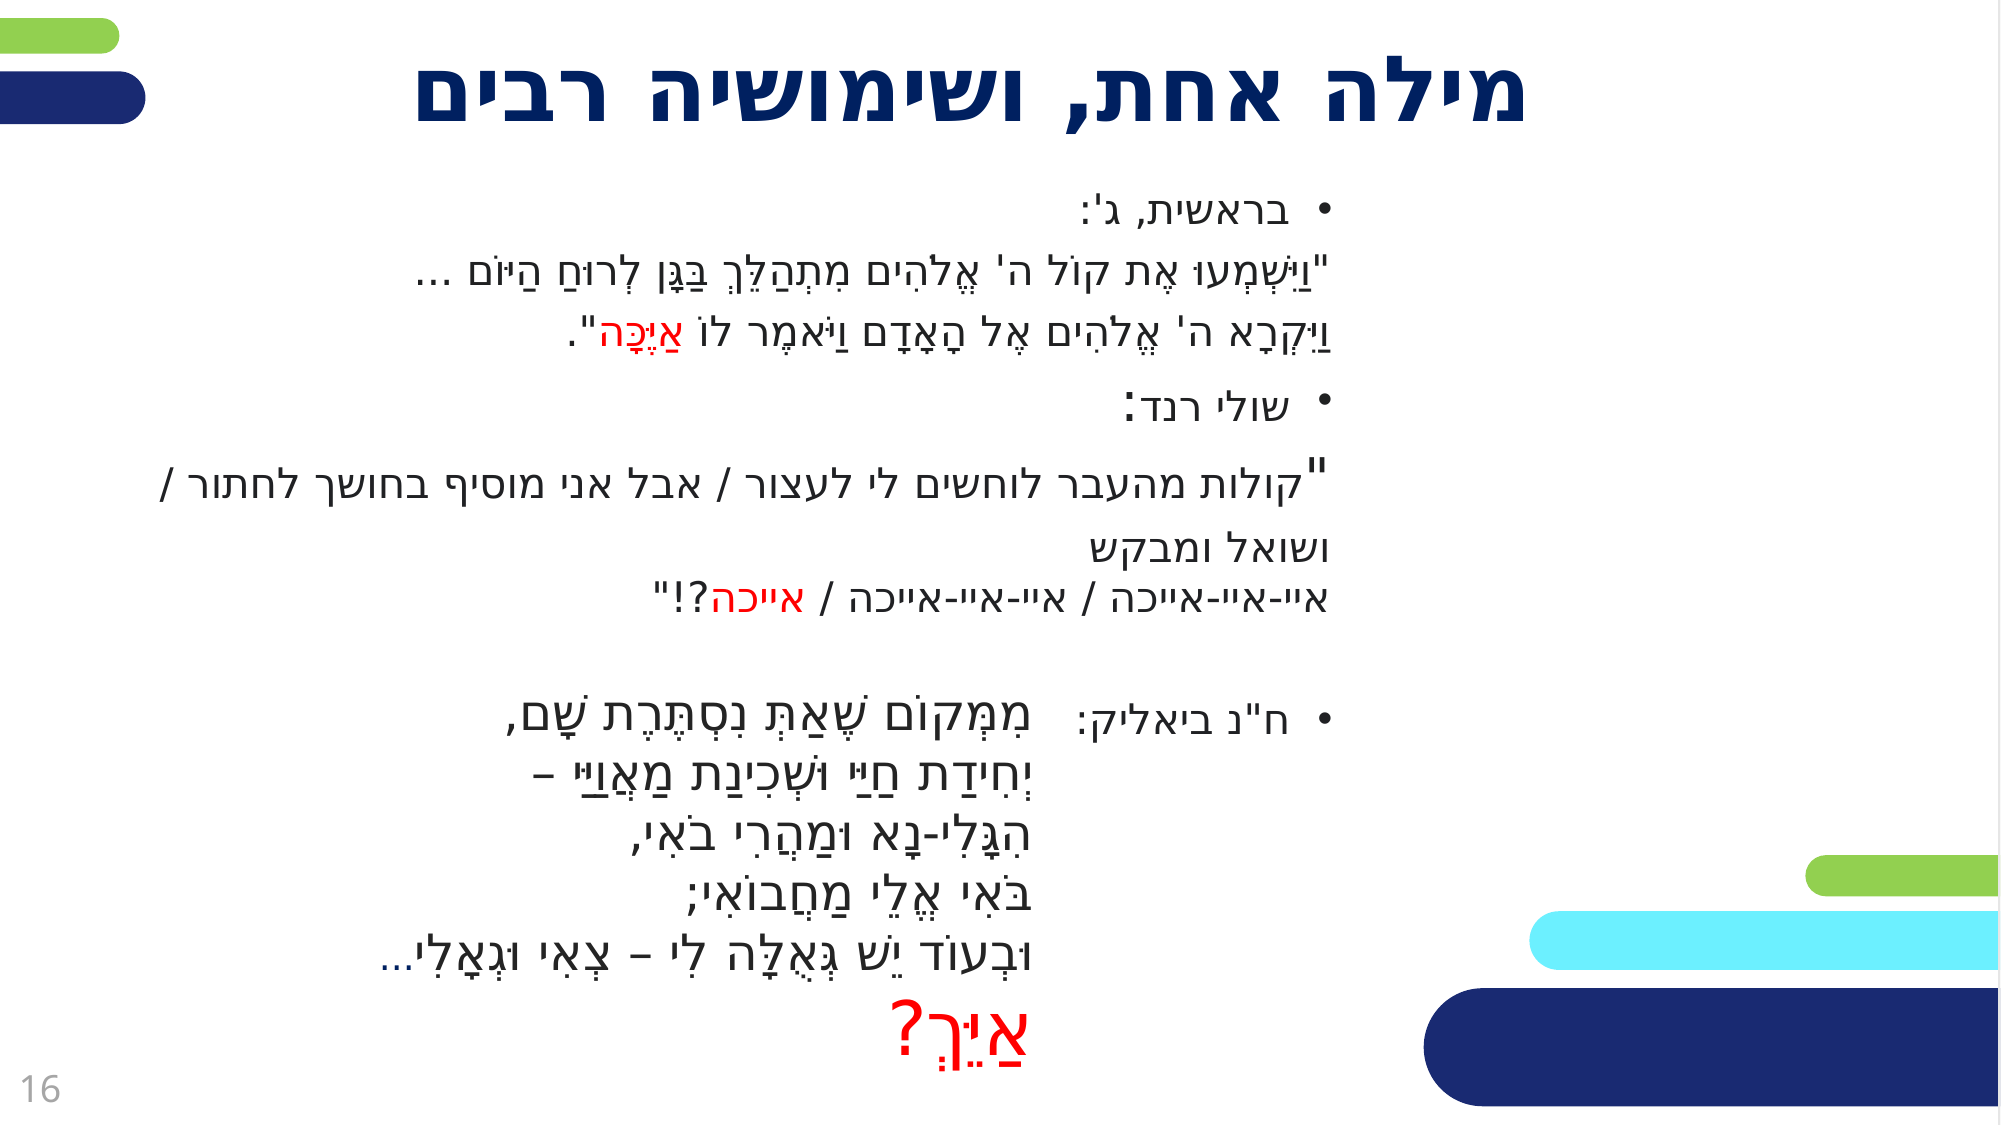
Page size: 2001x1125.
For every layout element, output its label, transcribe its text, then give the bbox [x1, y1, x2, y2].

title מילה אחת, ושימושיה רבים [168, 25, 1776, 144]
list בראשית, ג': "וַיִּשְׁמְעוּ אֶת קוֹל ה' אֱלֹהִים מִתְהַלֵּךְ בַּגָּן לְרוּחַ הַיּוֹם ... וַיִּקְרָא ה' אֱלֹהִים אֶל הָאָדָם וַיֹּאמֶר לוֹ אַיֶּכָּה". שולי רנד: "קולות מהעבר לוחשים לי לעצור / אבל אני מוסיף בחושך לחתור / ושואל ומבקש איי-איי-אייכה / איי-איי-אייכה / אייכה?!" ח"נ ביאליק: [20, 174, 1346, 753]
list מִמְּקוֹם שֶׁאַתְּ נִסְתֶּרֶת שָׁם, יְחִידַת חַיַּי וּשְׁכִינַת מַאֲוַיַּי – הִגָּלִי-נָא וּמַהֲרִי בֹאִי, בֹּאִי אֱלֵי מַחֲבוֹאִי; וּבְעוֹד יֵשׁ גְּאֻלָּה לִי – צְאִי וּגְאָלִי... אַיֵּךְ? [317, 571, 1049, 1125]
